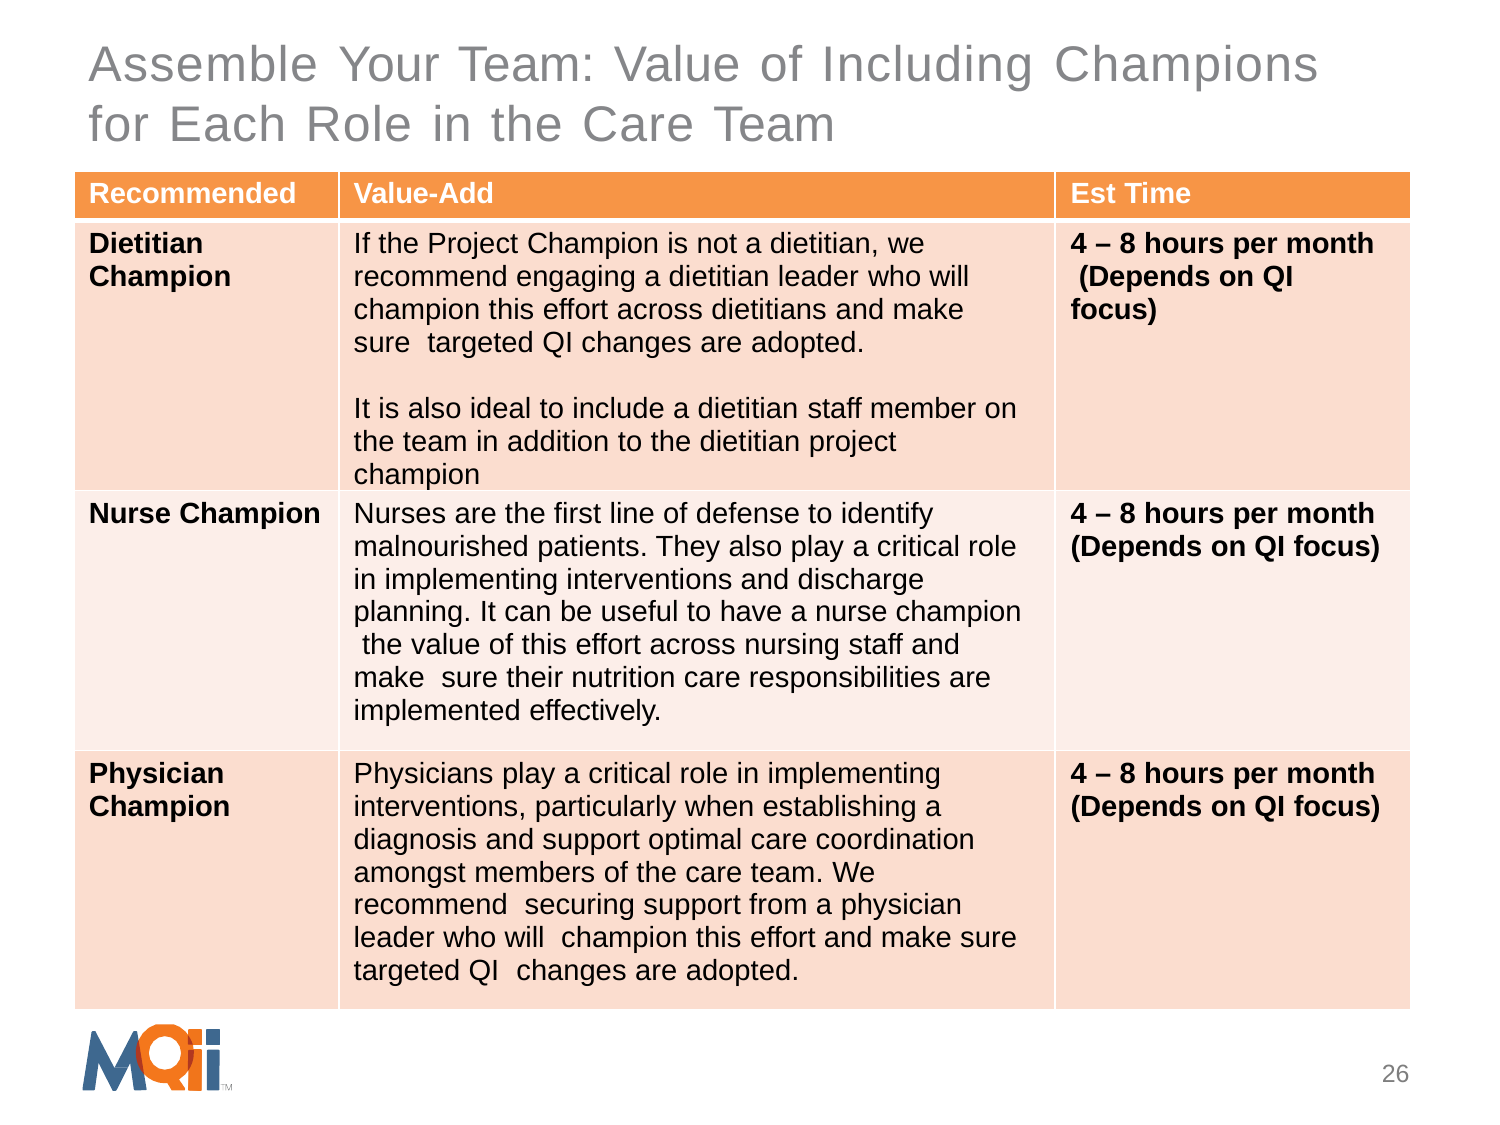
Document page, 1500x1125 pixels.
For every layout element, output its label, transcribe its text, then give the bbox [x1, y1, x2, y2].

picture [188, 1029, 202, 1045]
table_cell Nurses are the first line of defense to identify malnourished patients. They also play a critical role in implementing interventions and discharge planning. It can be useful to have a nurse champion the value of this effort across nursing staff and make sure their nutrition care responsibilities are implemented effectively. [340, 491, 1054, 750]
title Assemble Your Team: Value of Including Champions for Each Role in the Care Team [86, 29, 1343, 220]
table_cell If the Project Champion is not a dietitian, we recommend engaging a dietitian leader who will champion this effort across dietitians and make sure targeted QI changes are adopted. It is also ideal to include a dietitian staff member on the team in addition to the dietitian project champion [340, 223, 1054, 490]
table_cell 4 – 8 hours per month (Depends on QI focus) [1056, 491, 1410, 750]
table_cell Physician Champion [75, 751, 338, 1009]
table_cell 4 – 8 hours per month (Depends on QI focus) [1056, 751, 1410, 1009]
table_cell Nurse Champion [75, 491, 338, 750]
table_cell Dietitian Champion [75, 223, 338, 490]
slide_number 26 [1375, 1057, 1417, 1125]
picture [188, 1049, 202, 1091]
table_cell 4 – 8 hours per month (Depends on QI focus) [1056, 223, 1410, 490]
picture [206, 1029, 220, 1045]
table_cell Physicians play a critical role in implementing interventions, particularly when establishing a diagnosis and support optimal care coordination amongst members of the care team. We recommend securing support from a physician leader who will champion this effort and make sure targeted QI changes are adopted. [340, 751, 1054, 1009]
table_header Est Time [1343, 172, 1410, 218]
table_header Recommended [75, 172, 86, 218]
